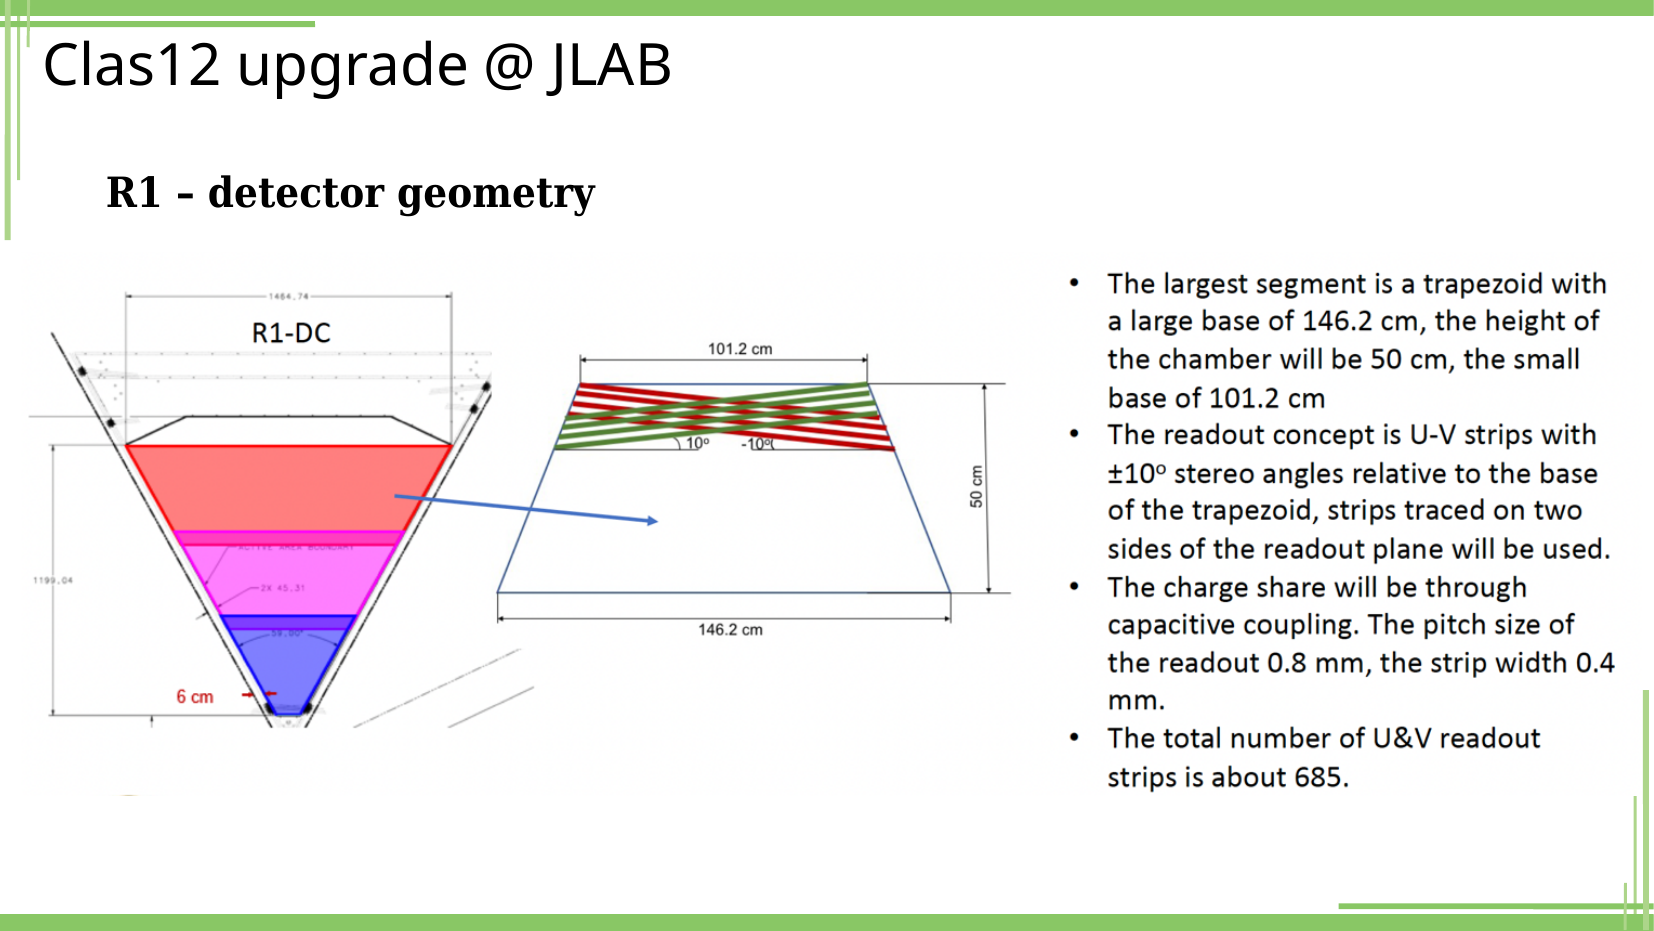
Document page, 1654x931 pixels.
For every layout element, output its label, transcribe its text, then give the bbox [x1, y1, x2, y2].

title Clas12 upgrade @ JLAB [42, 24, 1623, 101]
picture [21, 252, 1643, 797]
text_box R1 – detector geometry [91, 157, 610, 223]
